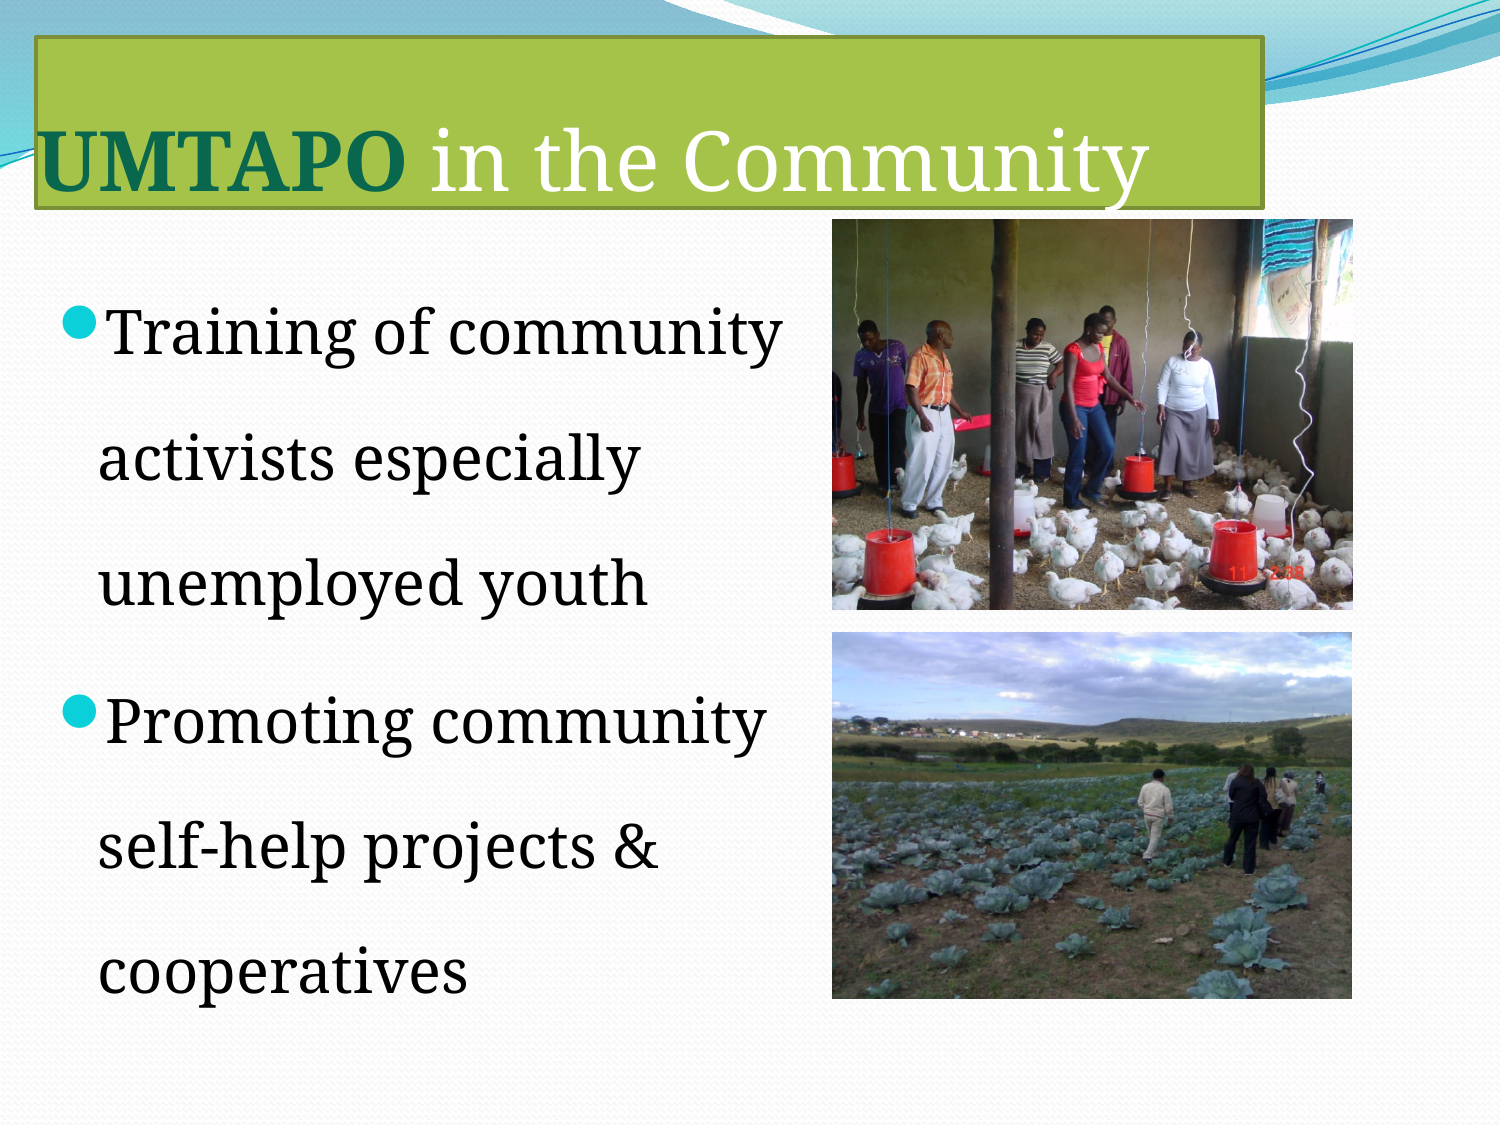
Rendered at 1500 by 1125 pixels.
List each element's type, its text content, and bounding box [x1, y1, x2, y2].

picture [831, 632, 1352, 1000]
list Training of community activists especially unemployed youth Promoting community self-help projects & cooperatives [43, 234, 809, 1047]
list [832, 219, 1353, 610]
title UMTAPO in the Community [34, 35, 1265, 210]
